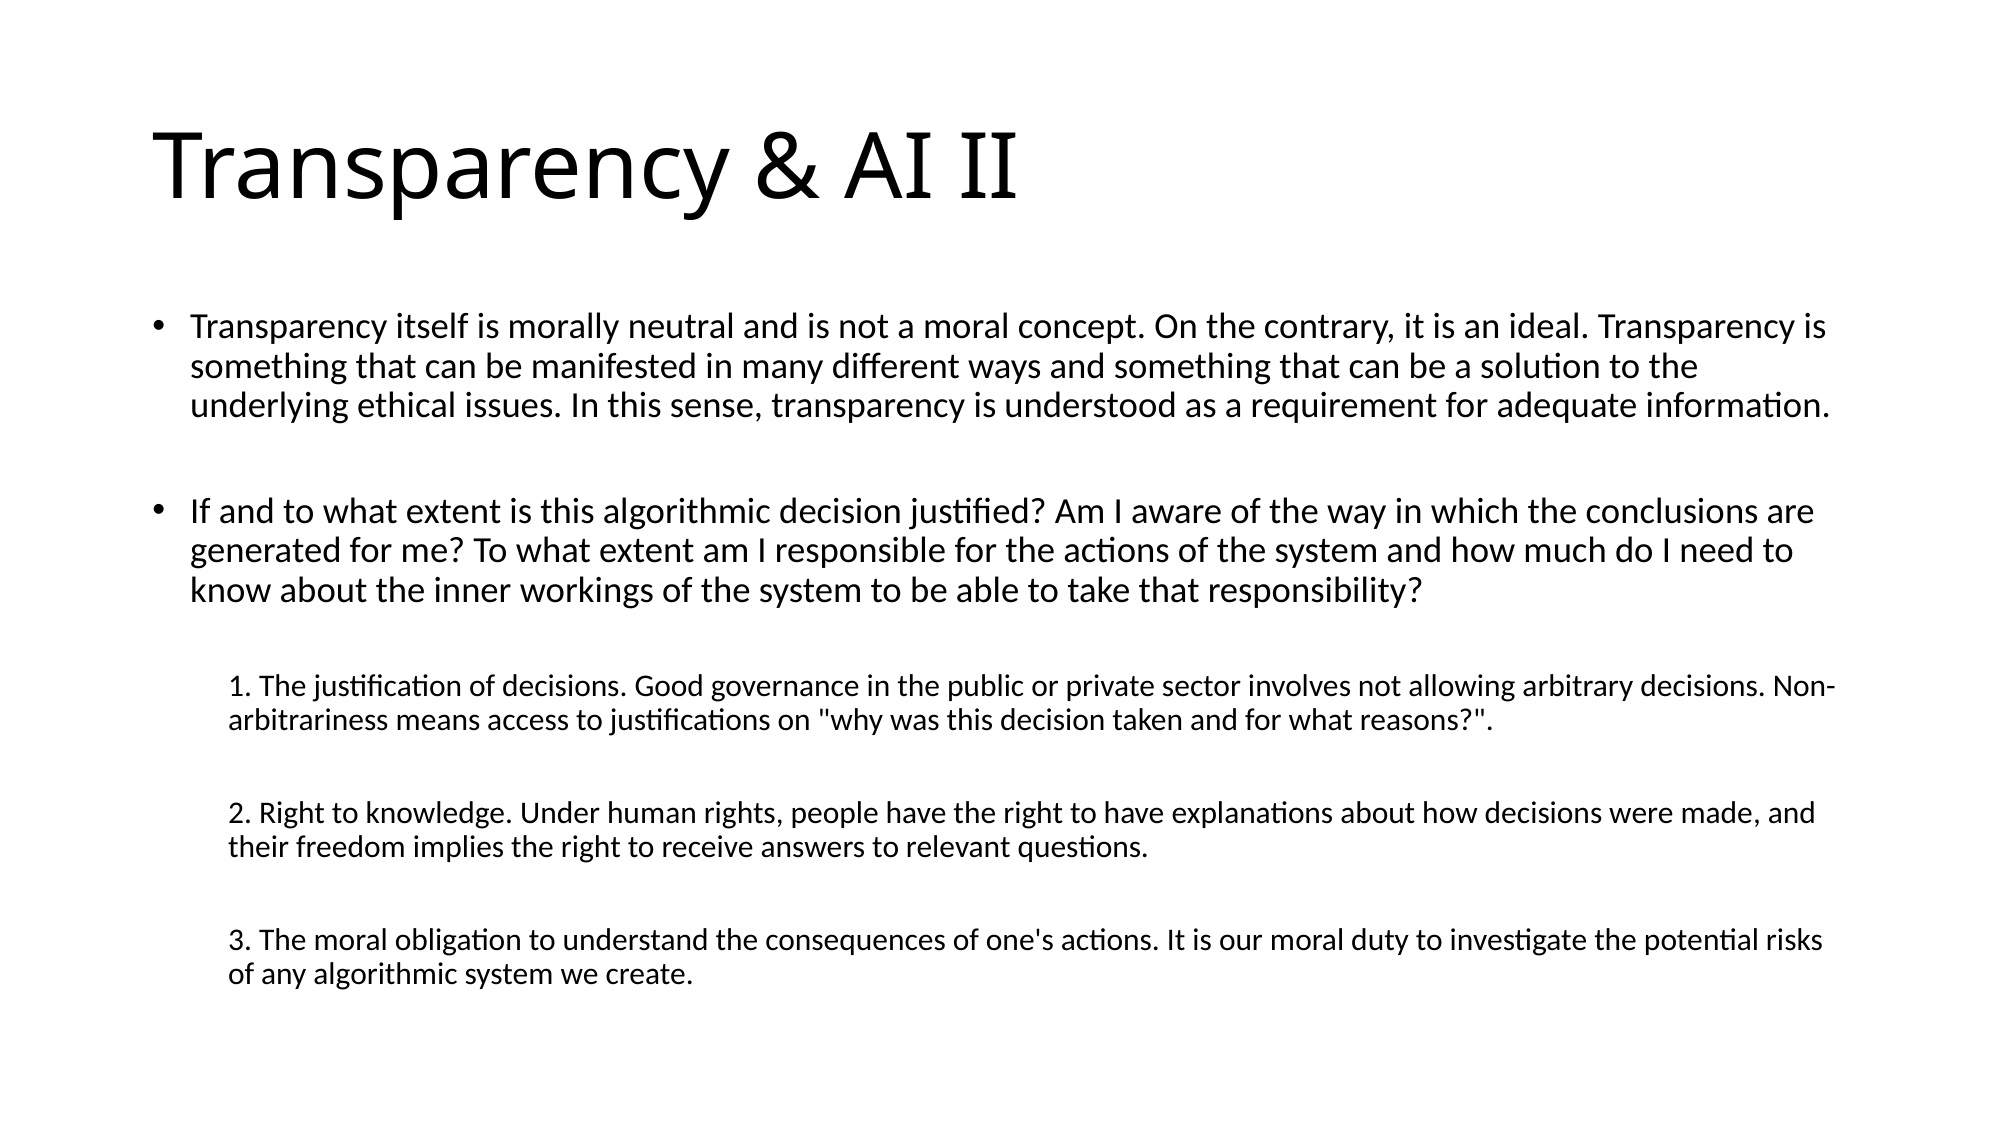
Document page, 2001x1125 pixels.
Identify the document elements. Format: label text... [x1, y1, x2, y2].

list Transparency itself is morally neutral and is not a moral concept. On the contrary, it is an ideal. Transparency is something that can be manifested in many different ways and something that can be a solution to the underlying ethical issues. In this sense, transparency is understood as a requirement for adequate information. If and to what extent is this algorithmic decision justified? Am I aware of the way in which the conclusions are generated for me? To what extent am I responsible for the actions of the system and how much do I need to know about the inner workings of the system to be able to take that responsibility? 1. The justification of decisions. Good governance in the public or private sector involves not allowing arbitrary decisions. Non-arbitrariness means access to justifications on "why was this decision taken and for what reasons?". 2. Right to knowledge. Under human rights, people have the right to have explanations about how decisions were made, and their freedom implies the right to receive answers to relevant questions. 3. The moral obligation to understand the consequences of one's actions. It is our moral duty to investigate the potential risks of any algorithmic system we create. [137, 299, 1863, 1014]
title Transparency & AI II [137, 59, 1863, 278]
